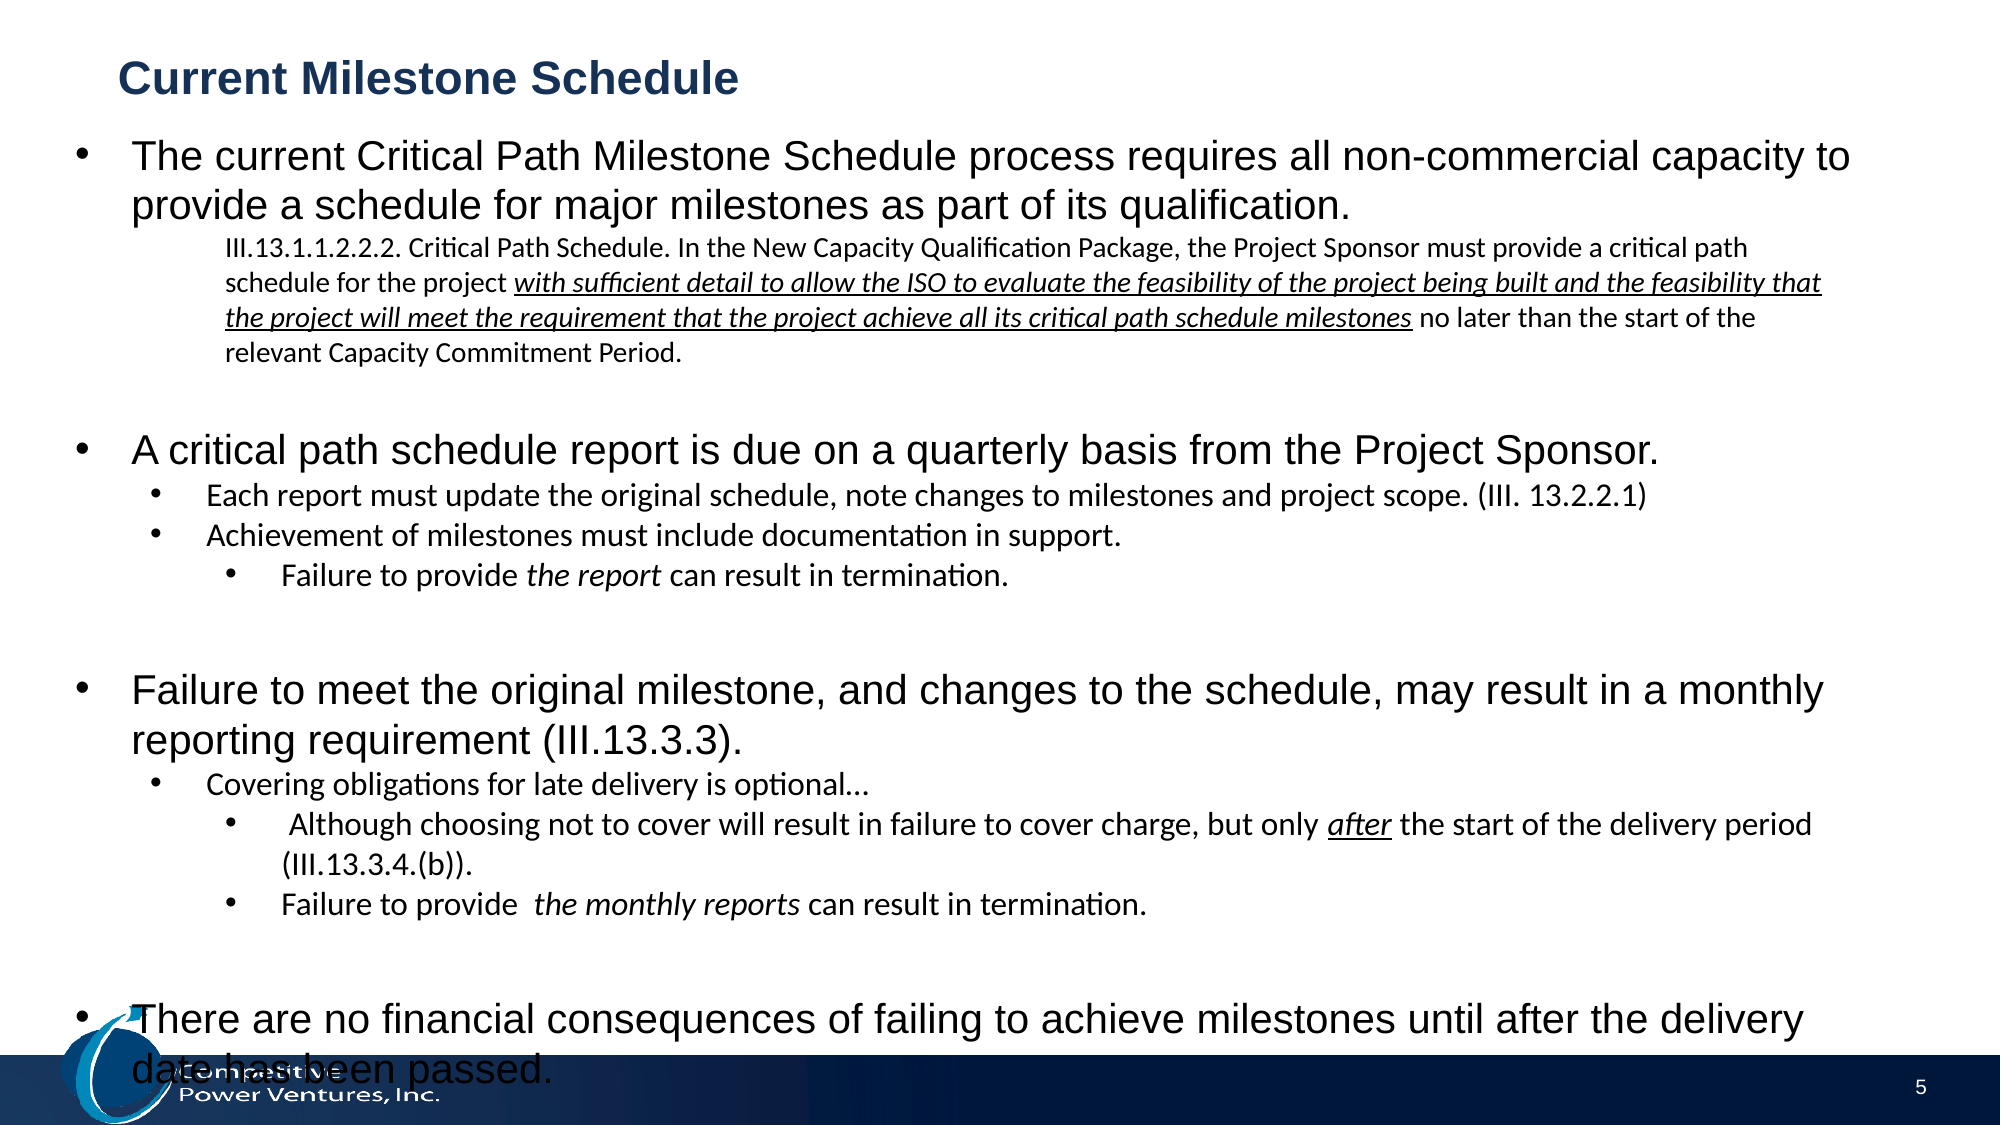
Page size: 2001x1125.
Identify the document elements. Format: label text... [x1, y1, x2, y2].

title Current Milestone Schedule [117, 47, 1883, 105]
list The current Critical Path Milestone Schedule process requires all non-commercial capacity to provide a schedule for major milestones as part of its qualification. III.13.1.1.2.2.2. Critical Path Schedule. In the New Capacity Qualification Package, the Project Sponsor must provide a critical path schedule for the project with sufficient detail to allow the ISO to evaluate the feasibility of the project being built and the feasibility that the project will meet the requirement that the project achieve all its critical path schedule milestones no later than the start of the relevant Capacity Commitment Period. A critical path schedule report is due on a quarterly basis from the Project Sponsor. Each report must update the original schedule, note changes to milestones and project scope. (III. 13.2.2.1) Achievement of milestones must include documentation in support. Failure to provide the report can result in termination. Failure to meet the original milestone, and changes to the schedule, may result in a monthly reporting requirement (III.13.3.3). Covering obligations for late delivery is optional… Although choosing not to cover will result in failure to cover charge, but only after the start of the delivery period (III.13.3.4.(b)). Failure to provide the monthly reports can result in termination. There are no financial consequences of failing to achieve milestones until after the delivery date has been passed. [75, 128, 1858, 1043]
slide_number 5 [1909, 1074, 1945, 1102]
picture [0, 1005, 2000, 1125]
